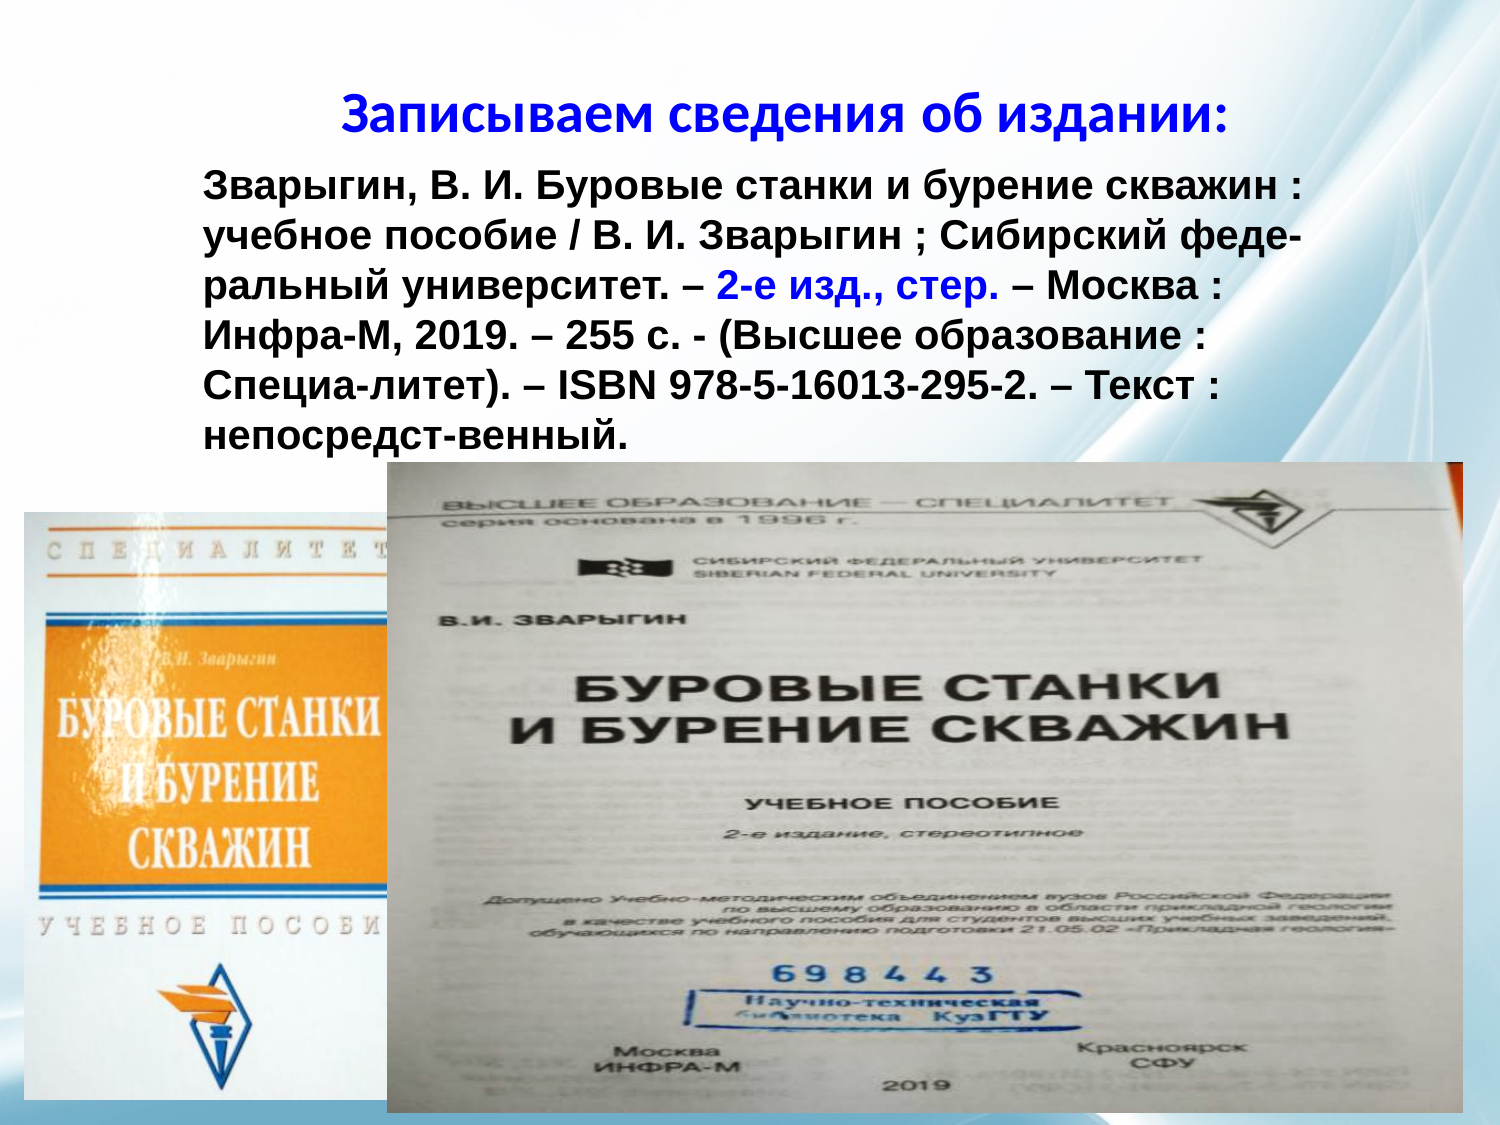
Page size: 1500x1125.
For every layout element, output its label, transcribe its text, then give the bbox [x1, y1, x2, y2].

picture [0, 0, 1500, 1125]
list Зварыгин, В. И. Буровые станки и бурение скважин : учебное пособие / В. И. Зварыгин ; Сибирский феде-ральный университет. – 2-е изд., стер. – Москва : Инфра-М, 2019. – 255 с. - (Высшее образование : Специа-литет). – ISBN 978-5-16013-295-2. – Текст : непосредст-венный. [187, 149, 1401, 463]
title Записываем сведения об издании: [147, 62, 1423, 151]
